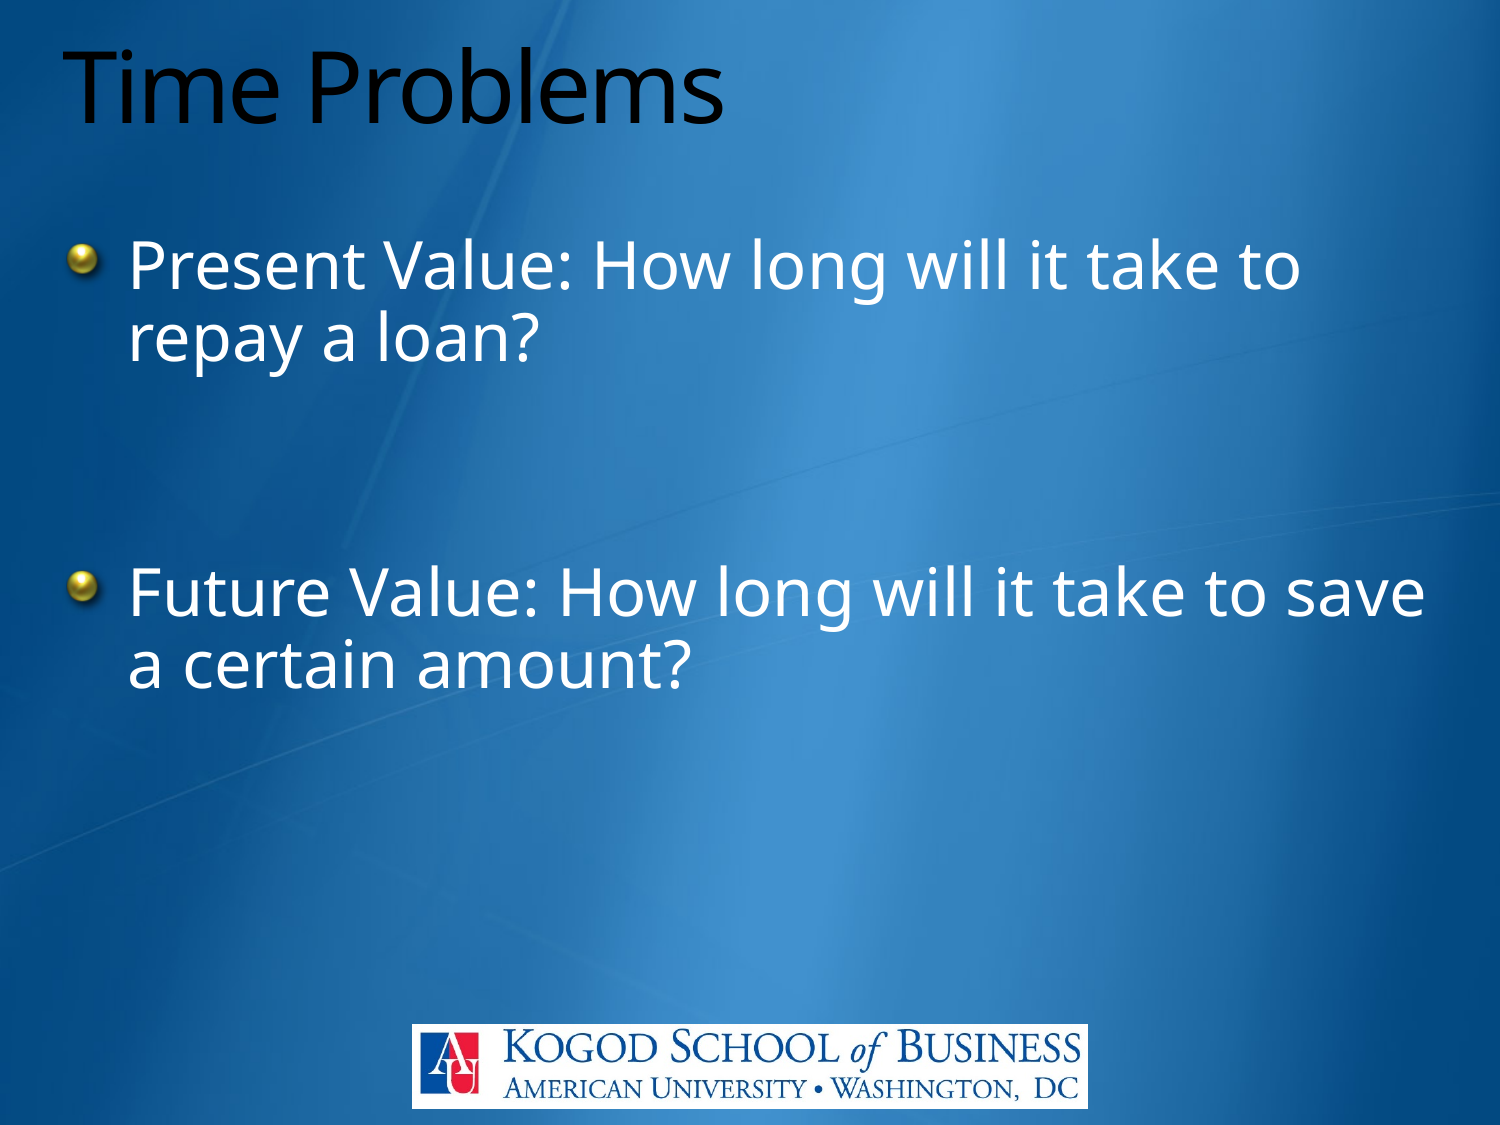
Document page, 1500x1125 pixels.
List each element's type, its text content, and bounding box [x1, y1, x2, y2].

picture [0, 0, 1500, 1125]
title Time Problems [62, 37, 1438, 147]
list Present Value: How long will it take to repay a loan? Future Value: How long will it take to save a certain amount? [62, 231, 1438, 806]
